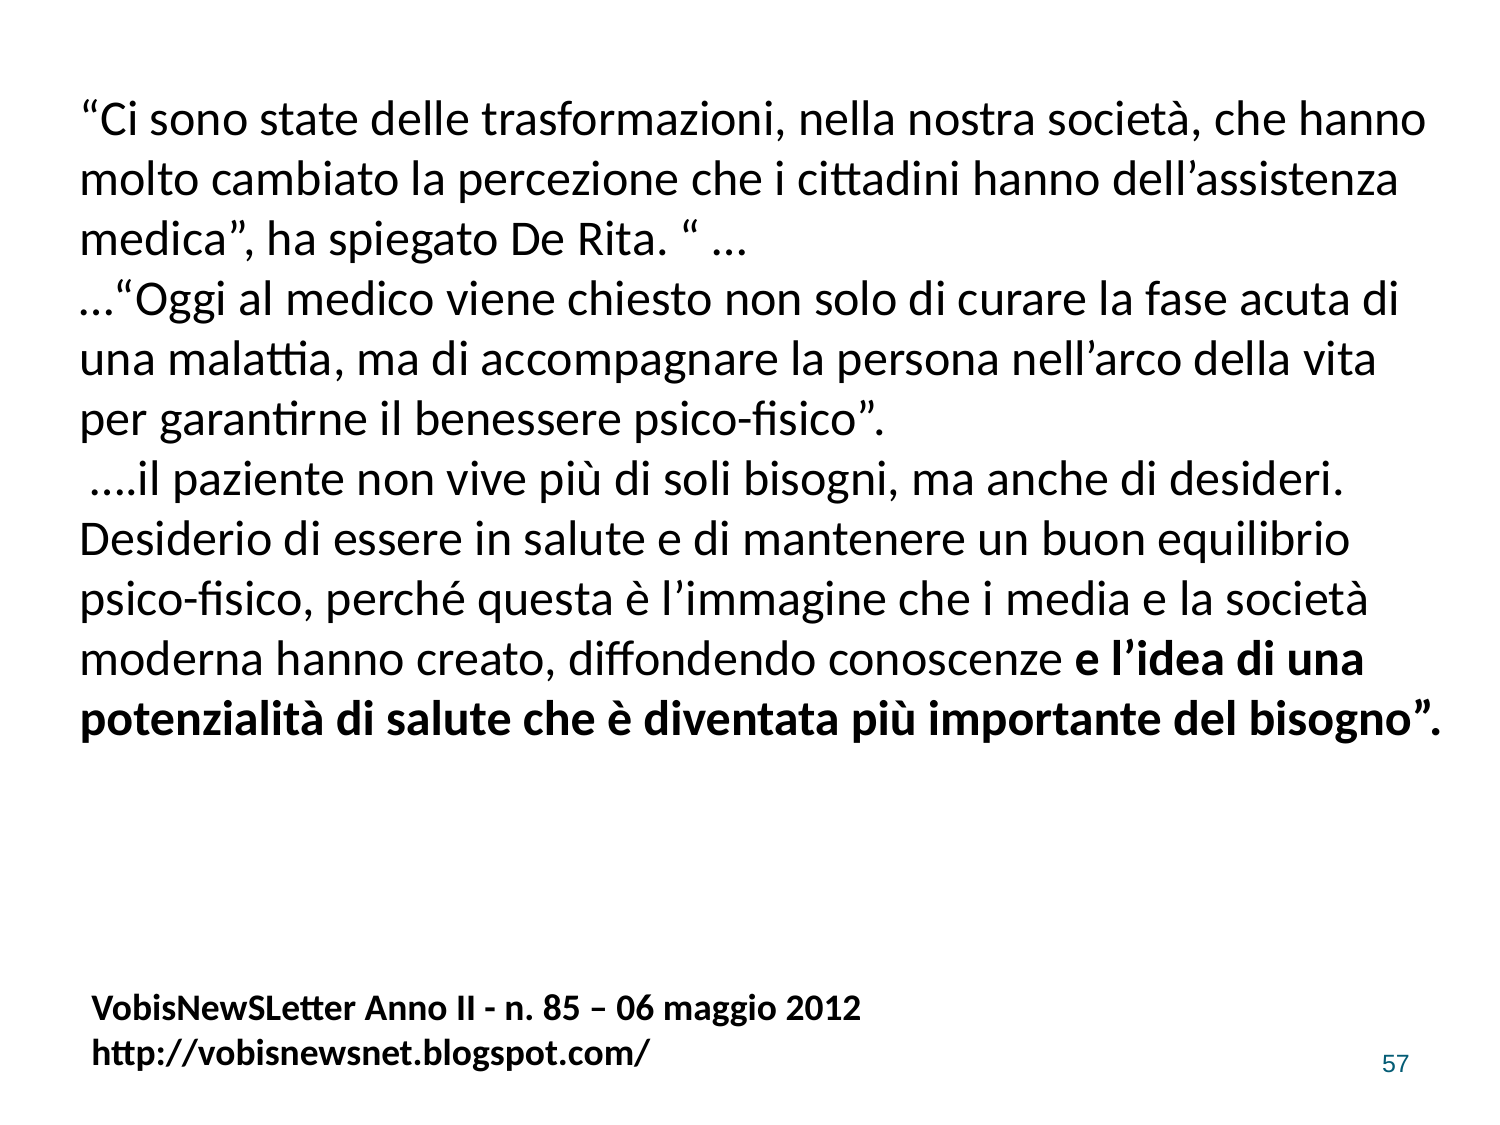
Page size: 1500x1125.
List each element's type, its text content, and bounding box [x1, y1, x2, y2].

text_box “Ci sono state delle trasformazioni, nella nostra società, che hanno molto cambiato la percezione che i cittadini hanno dell’assistenza medica”, ha spiegato De Rita. “ … …“Oggi al medico viene chiesto non solo di curare la fase acuta di una malattia, ma di accompagnare la persona nell’arco della vita per garantirne il benessere psico-fisico”. ….il paziente non vive più di soli bisogni, ma anche di desideri. Desiderio di essere in salute e di mantenere un buon equilibrio psico-fisico, perché questa è l’immagine che i media e la società moderna hanno creato, diffondendo conoscenze e l’idea di una potenzialità di salute che è diventata più importante del bisogno”. [64, 78, 1459, 858]
slide_number 57 [1074, 1025, 1425, 1100]
text_box VobisNewSLetter Anno II - n. 85 – 06 maggio 2012 http://vobisnewsnet.blogspot.com/ [76, 976, 1341, 1081]
